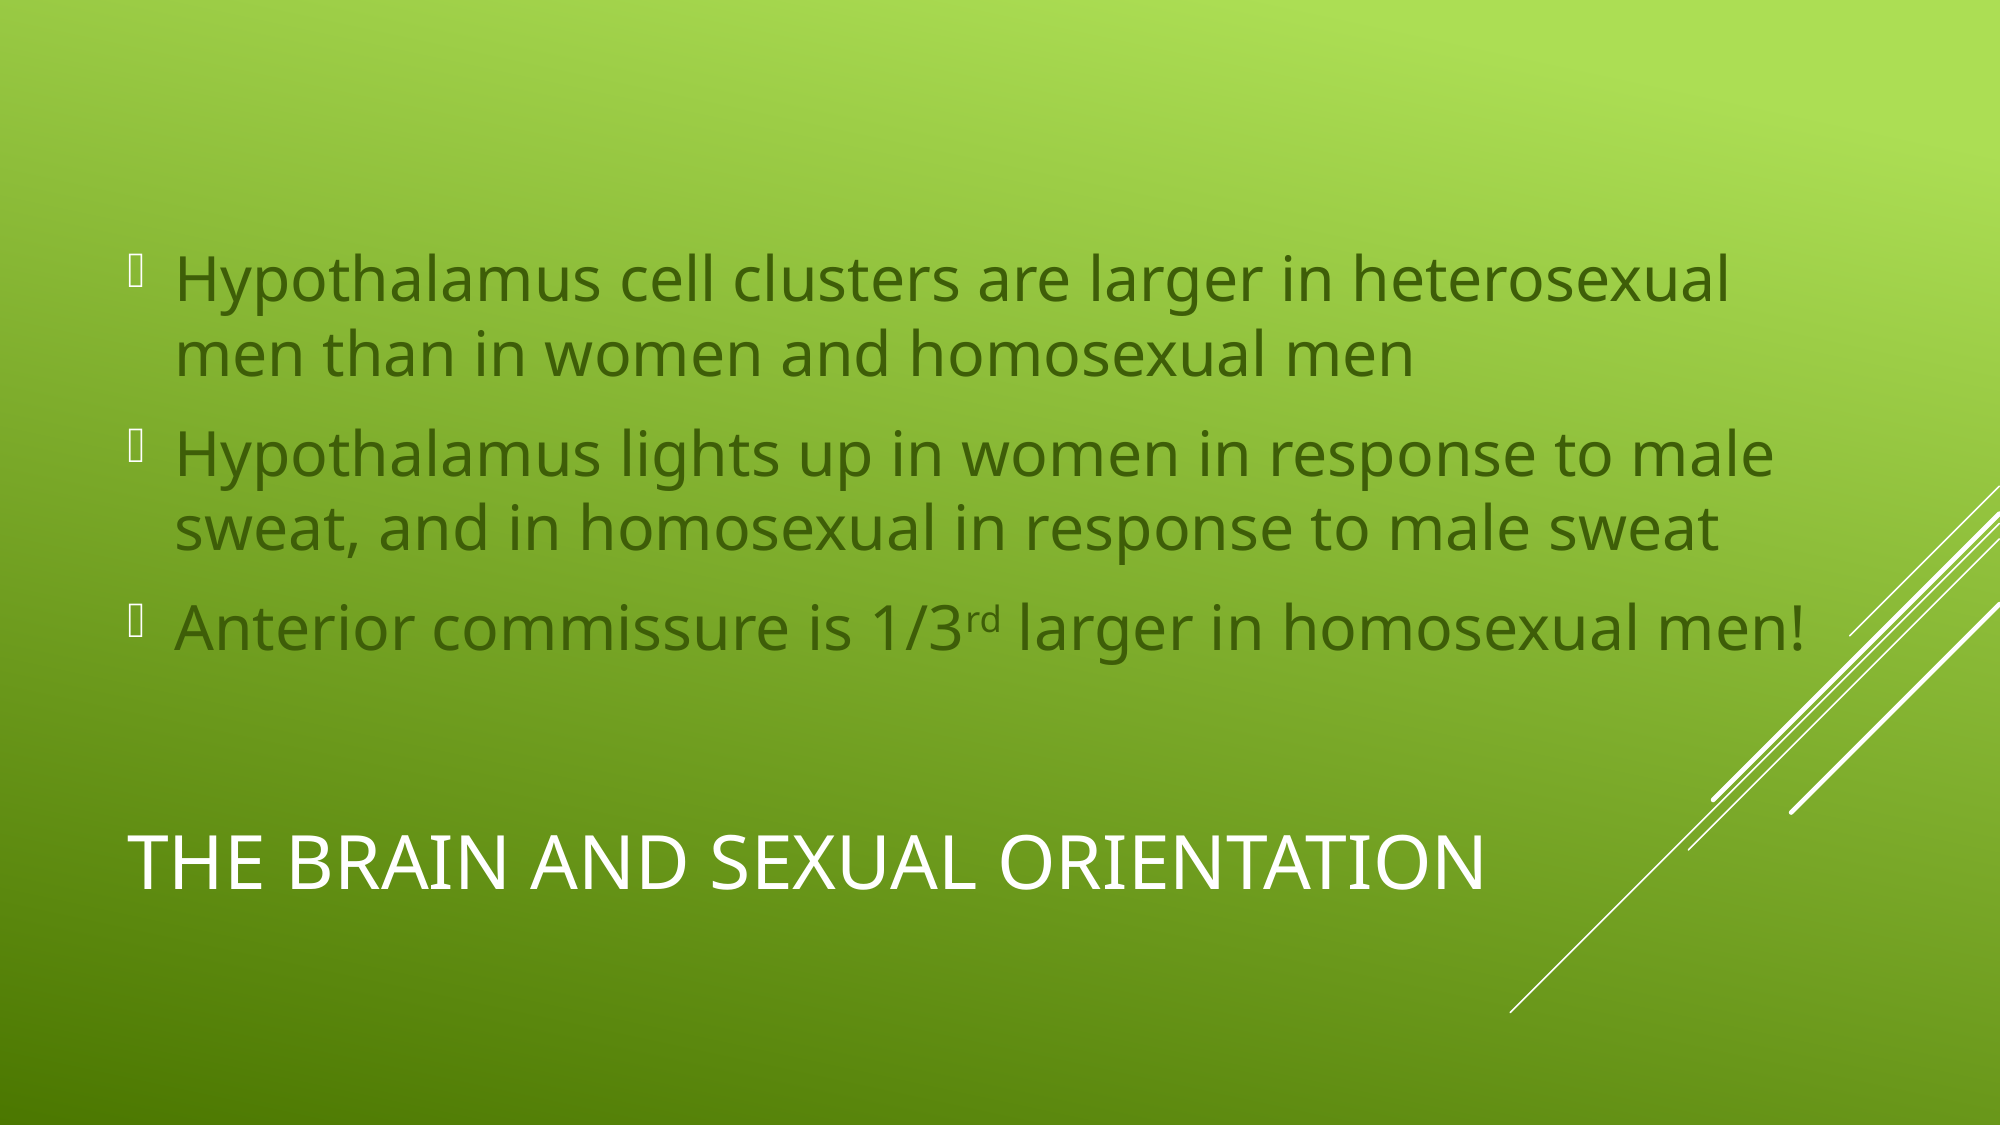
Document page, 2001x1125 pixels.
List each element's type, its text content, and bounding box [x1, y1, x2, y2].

list Hypothalamus cell clusters are larger in heterosexual men than in women and homosexual men Hypothalamus lights up in women in response to male sweat, and in homosexual in response to male sweat Anterior commissure is 1/3rd larger in homosexual men! [112, 112, 1861, 790]
title The Brain and Sexual Orientation [112, 790, 1513, 984]
